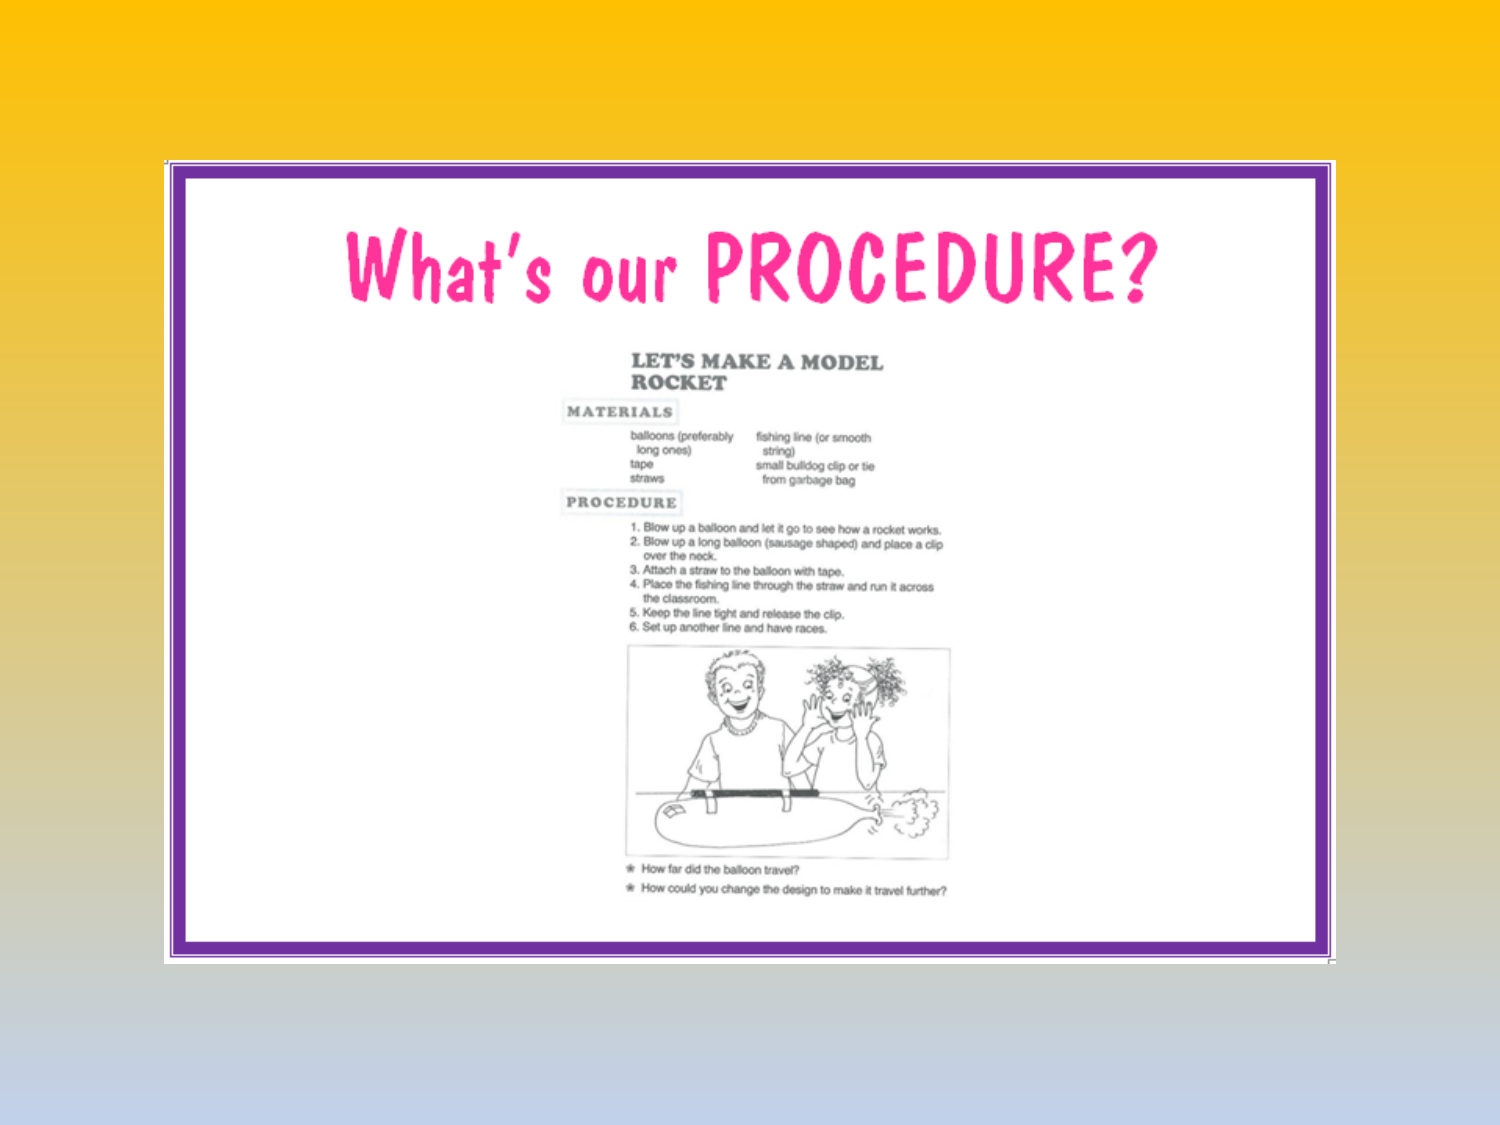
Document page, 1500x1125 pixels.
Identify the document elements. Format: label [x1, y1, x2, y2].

picture [164, 160, 1336, 965]
